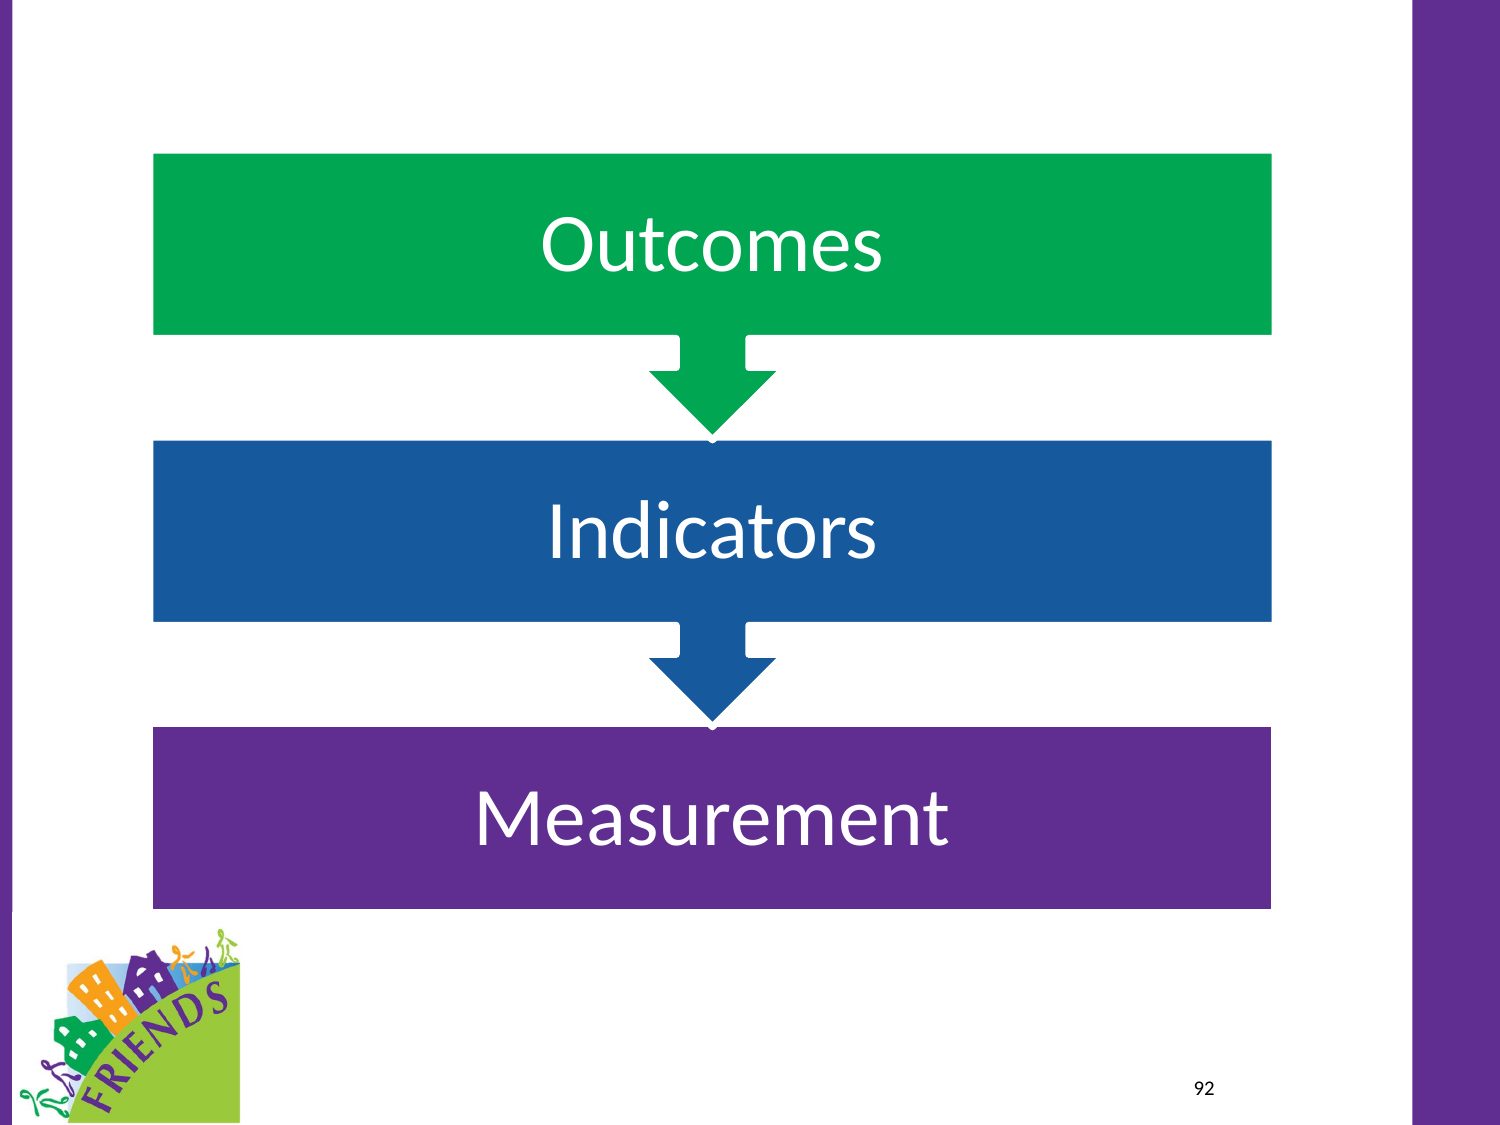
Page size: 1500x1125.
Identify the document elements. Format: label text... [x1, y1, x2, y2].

picture [12, 912, 241, 1125]
slide_number 92 [1067, 1061, 1230, 1112]
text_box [149, 149, 1276, 913]
